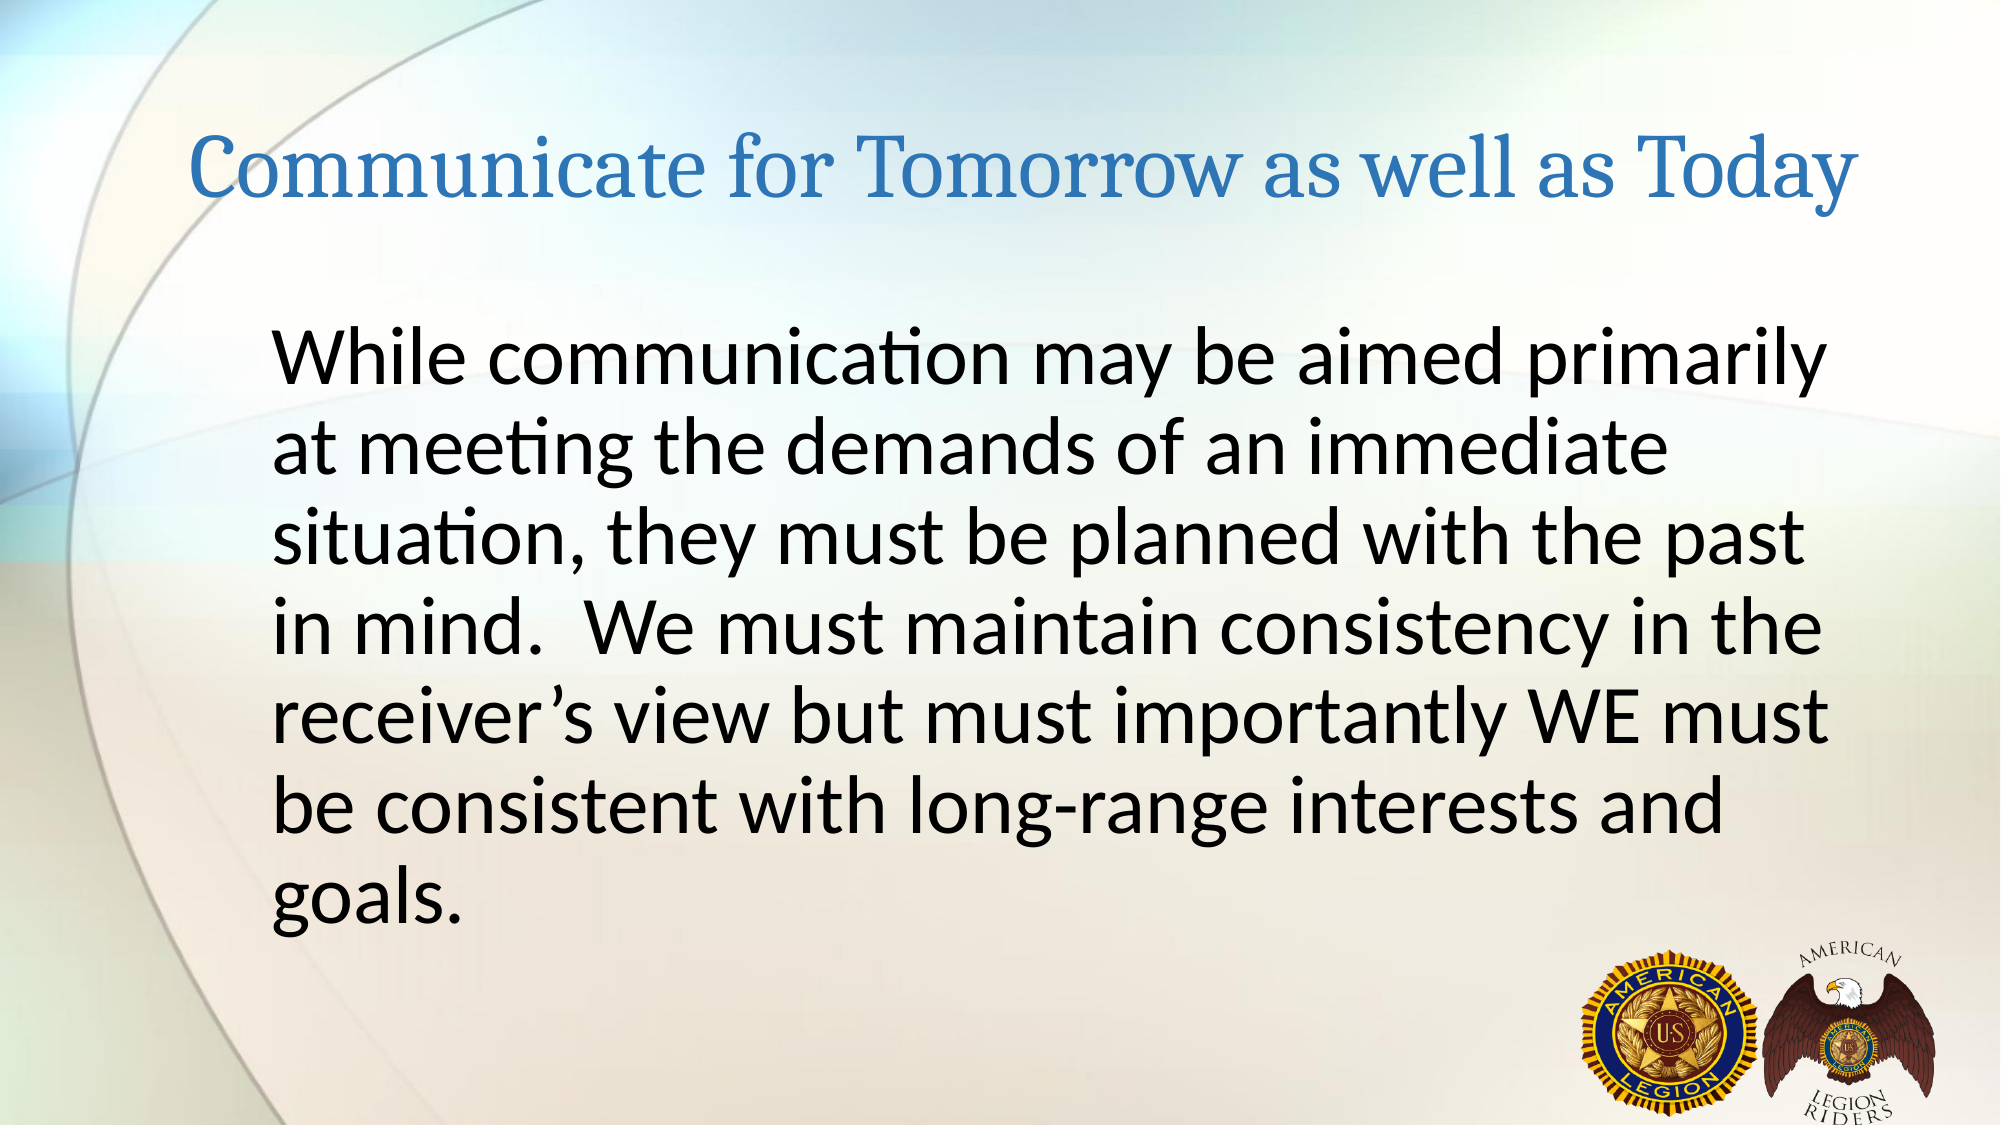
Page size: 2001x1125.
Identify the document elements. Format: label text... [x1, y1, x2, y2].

list While communication may be aimed primarily at meeting the demands of an immediate situation, they must be planned with the past in mind. We must maintain consistency in the receiver’s view but must importantly WE must be consistent with long-range interests and goals. [256, 210, 1863, 1014]
picture [0, 0, 2001, 1125]
title Communicate for Tomorrow as well as Today [139, 43, 1910, 278]
